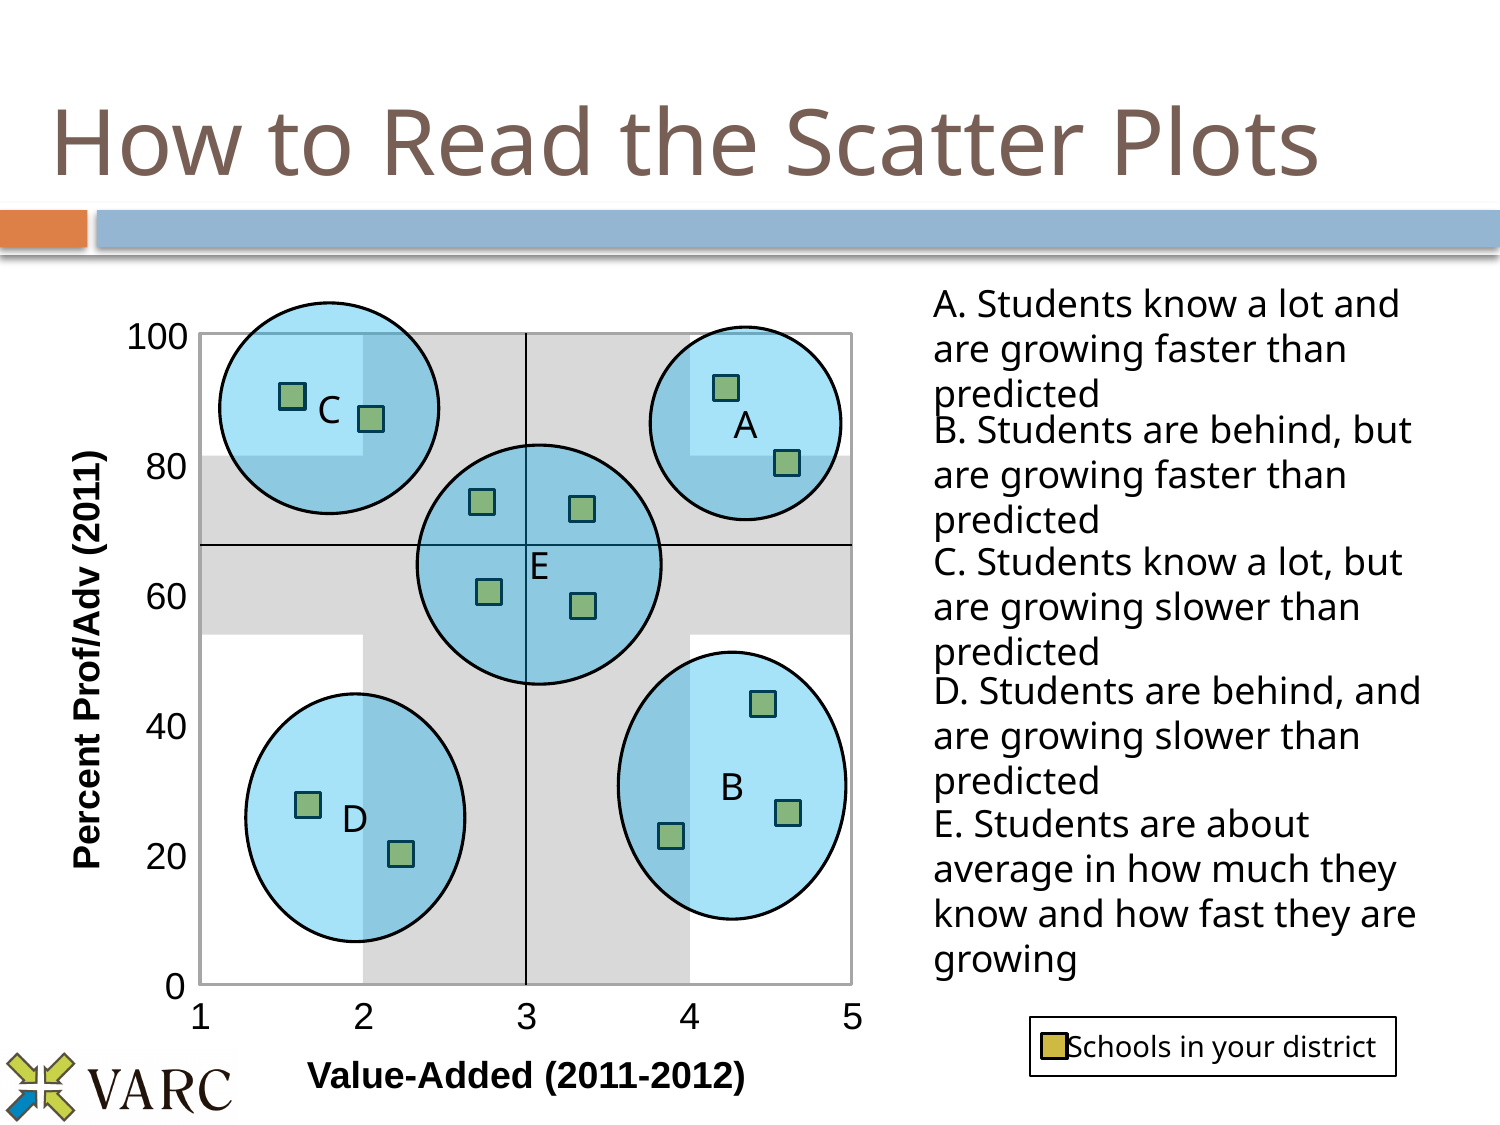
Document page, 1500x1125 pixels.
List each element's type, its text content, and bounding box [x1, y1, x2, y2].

text_box 1 [175, 986, 226, 1045]
text_box Value-Added (2011-2012) [292, 1044, 762, 1104]
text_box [416, 444, 1472, 945]
text_box 0 [150, 954, 201, 1015]
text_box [219, 302, 1472, 638]
text_box 2 [338, 986, 389, 1044]
text_box [198, 332, 520, 986]
text_box [1028, 1015, 1398, 1078]
text_box 20 [130, 824, 198, 885]
text_box 80 [130, 434, 198, 495]
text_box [649, 272, 1472, 302]
text_box 60 [130, 564, 198, 625]
picture [0, 1049, 238, 1125]
text_box 3 [501, 986, 552, 1044]
text_box [530, 954, 853, 986]
text_box 100 [111, 304, 204, 365]
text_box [245, 659, 411, 942]
text_box 40 [130, 694, 198, 755]
text_box 5 [827, 984, 878, 1045]
text_box Percent Prof/Adv (2011) [54, 435, 115, 886]
text_box 4 [664, 986, 715, 1044]
title How to Read the Scatter Plots [34, 45, 1462, 233]
